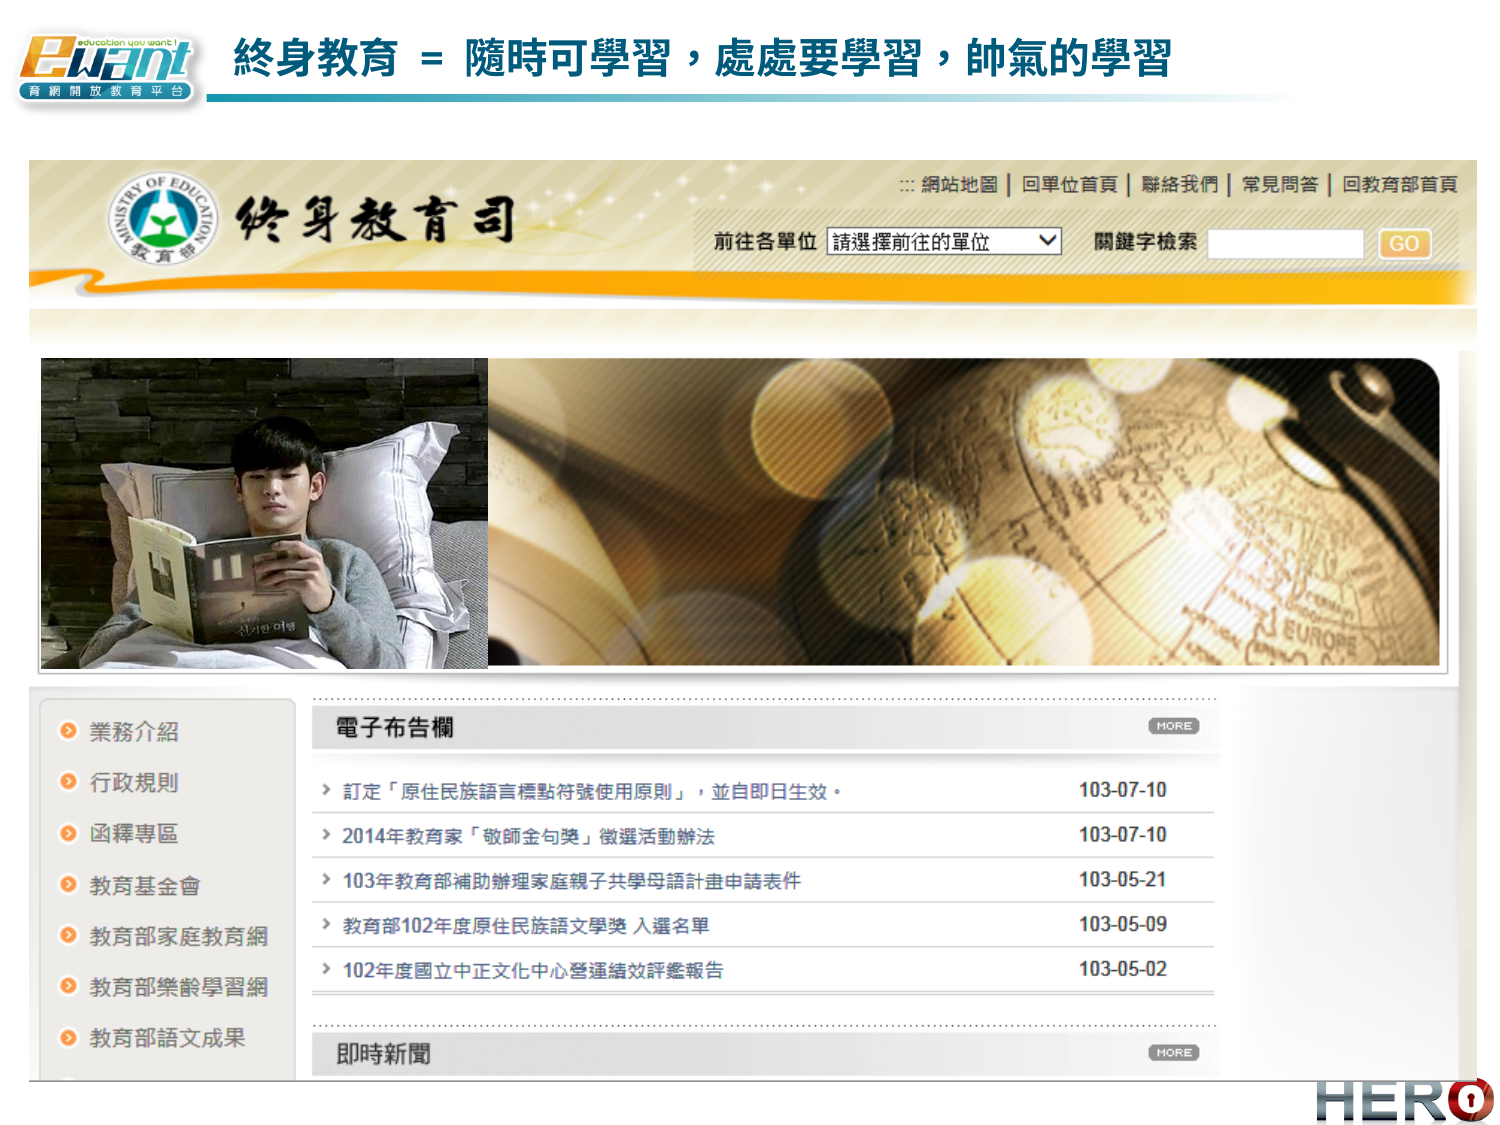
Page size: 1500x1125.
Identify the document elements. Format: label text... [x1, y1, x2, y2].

picture [9, 20, 207, 117]
title 終身教育 = 隨時可學習，處處要學習，帥氣的學習 [218, 9, 1500, 105]
picture [29, 160, 1500, 1125]
